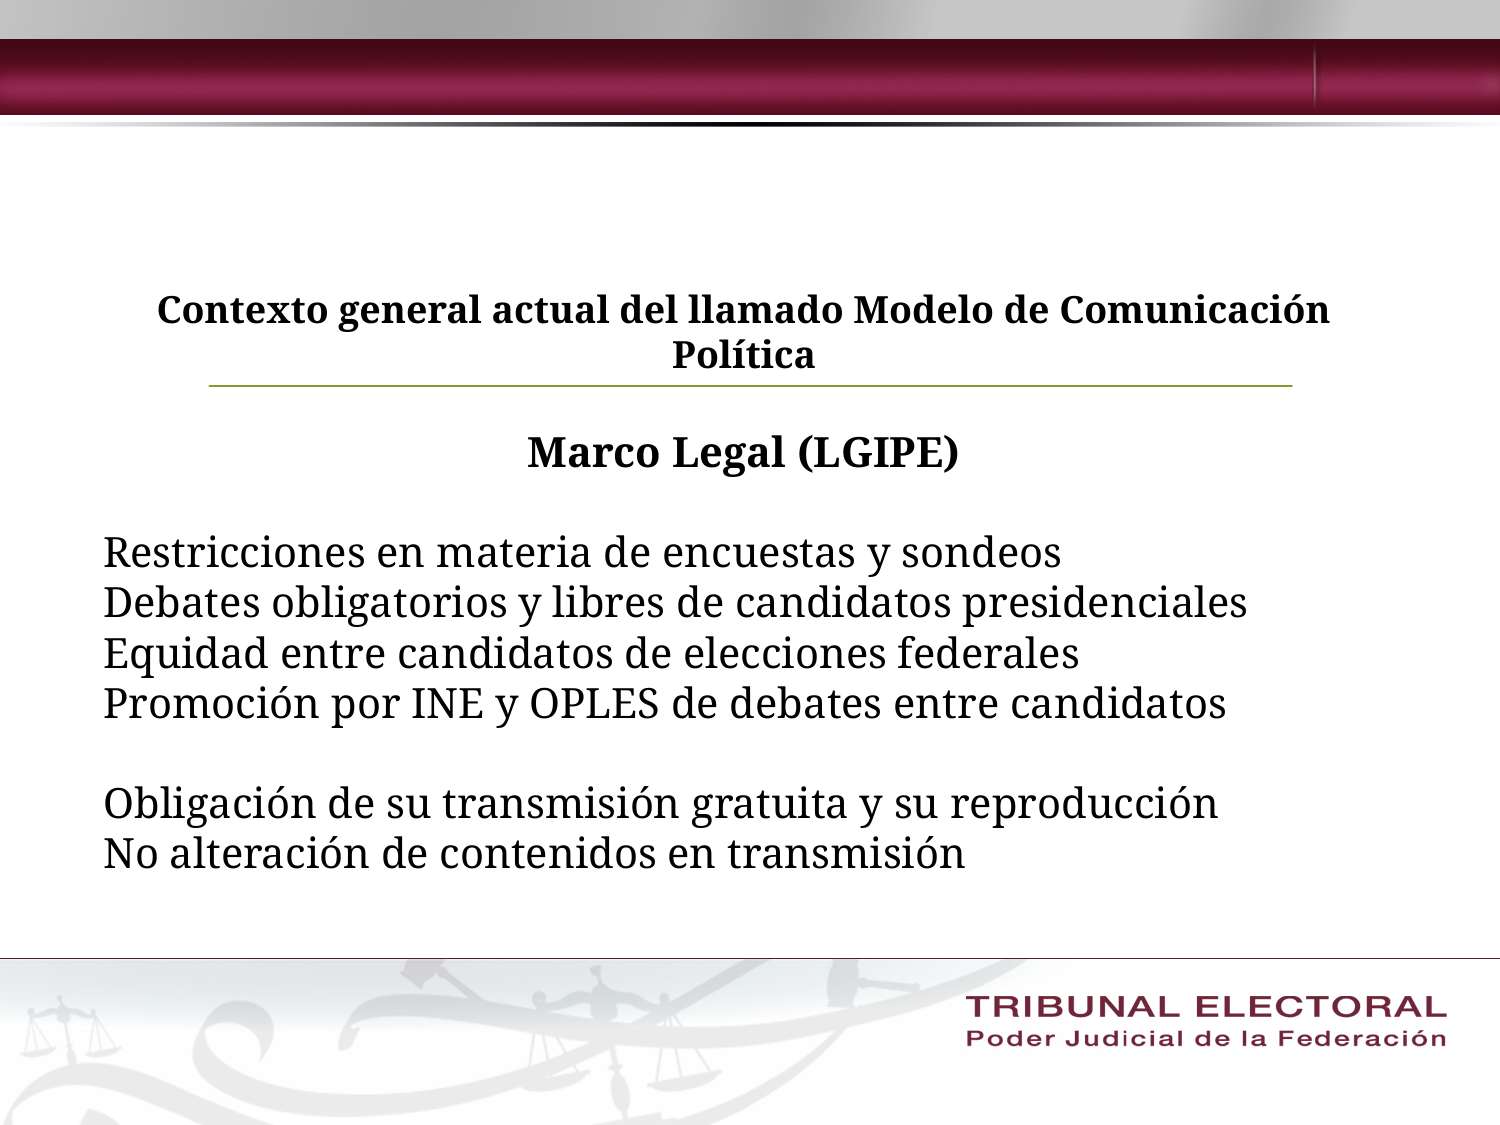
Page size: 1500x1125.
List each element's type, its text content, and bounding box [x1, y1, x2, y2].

text_box Contexto general actual del llamado Modelo de Comunicación Política Marco Legal (LGIPE) Restricciones en materia de encuestas y sondeos Debates obligatorios y libres de candidatos presidenciales Equidad entre candidatos de elecciones federales Promoción por INE y OPLES de debates entre candidatos Obligación de su transmisión gratuita y su reproducción No alteración de contenidos en transmisión [88, 278, 1400, 1125]
picture [0, 0, 1500, 1125]
